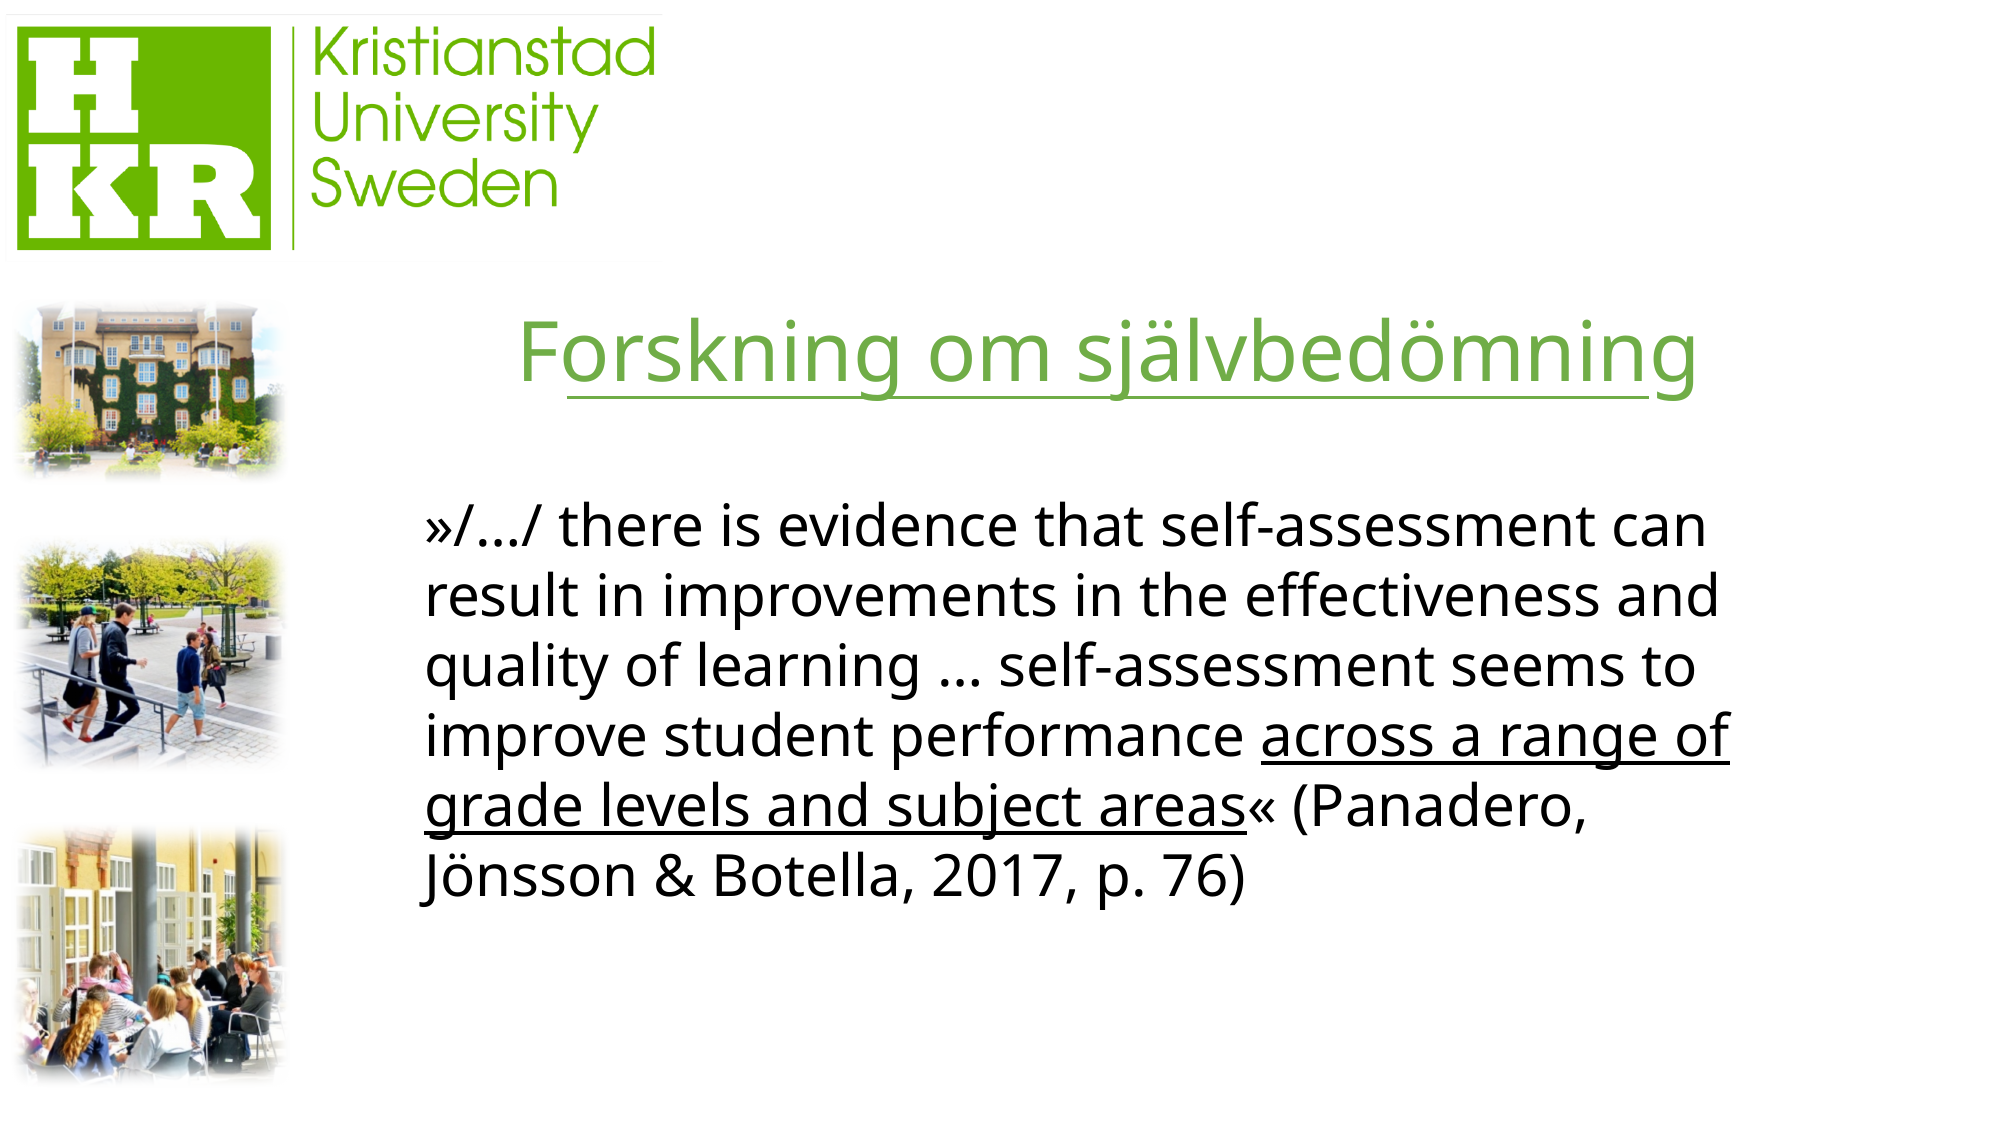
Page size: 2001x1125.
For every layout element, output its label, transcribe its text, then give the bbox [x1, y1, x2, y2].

text_box Forskning om självbedömning »/…/ there is evidence that self-assessment can result in improvements in the effectiveness and quality of learning … self-assessment seems to improve student performance across a range of grade levels and subject areas« (Panadero, Jönsson & Botella, 2017, p. 76) [409, 290, 1809, 916]
picture [43, 855, 258, 1055]
picture [44, 566, 258, 742]
picture [44, 331, 258, 453]
picture [5, 13, 663, 264]
